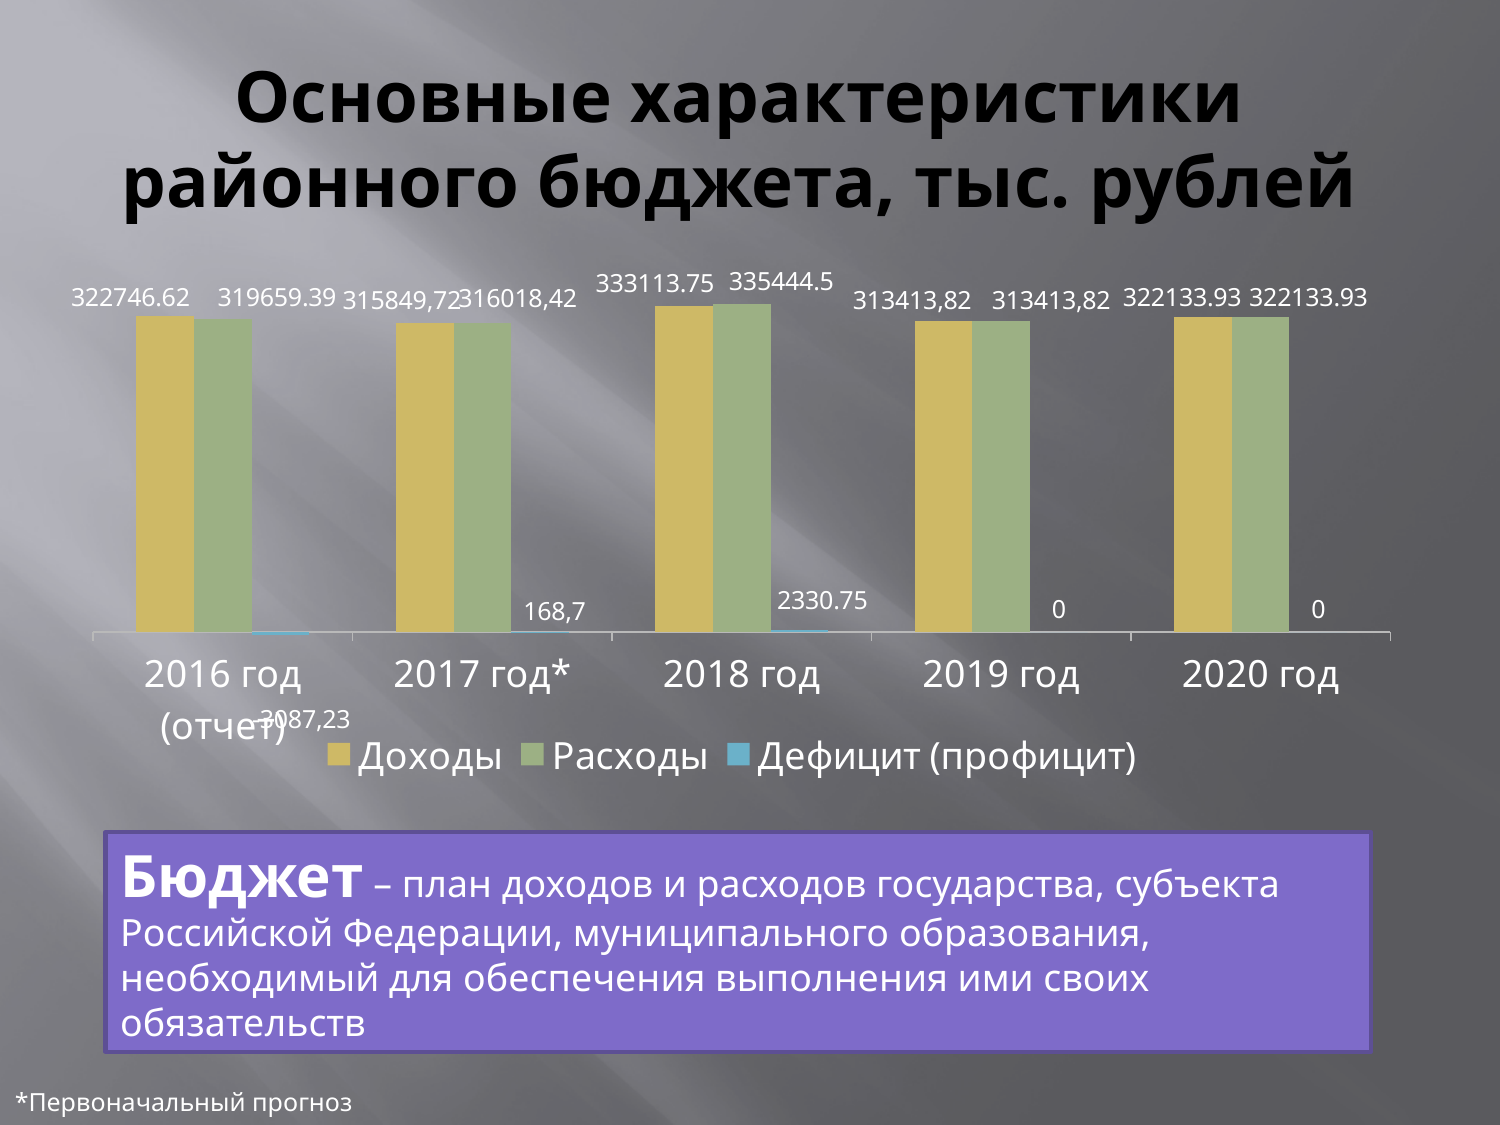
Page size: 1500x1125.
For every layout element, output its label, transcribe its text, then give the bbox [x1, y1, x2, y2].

title Основные характеристики районного бюджета, тыс. рублей [64, 42, 1415, 231]
text_box *Первоначальный прогноз [0, 1079, 411, 1125]
chart [70, 222, 1421, 798]
text_box Бюджет – план доходов и расходов государства, субъекта Российской Федерации, муниципального образования, необходимый для обеспечения выполнения ими своих обязательств [103, 839, 1373, 1054]
